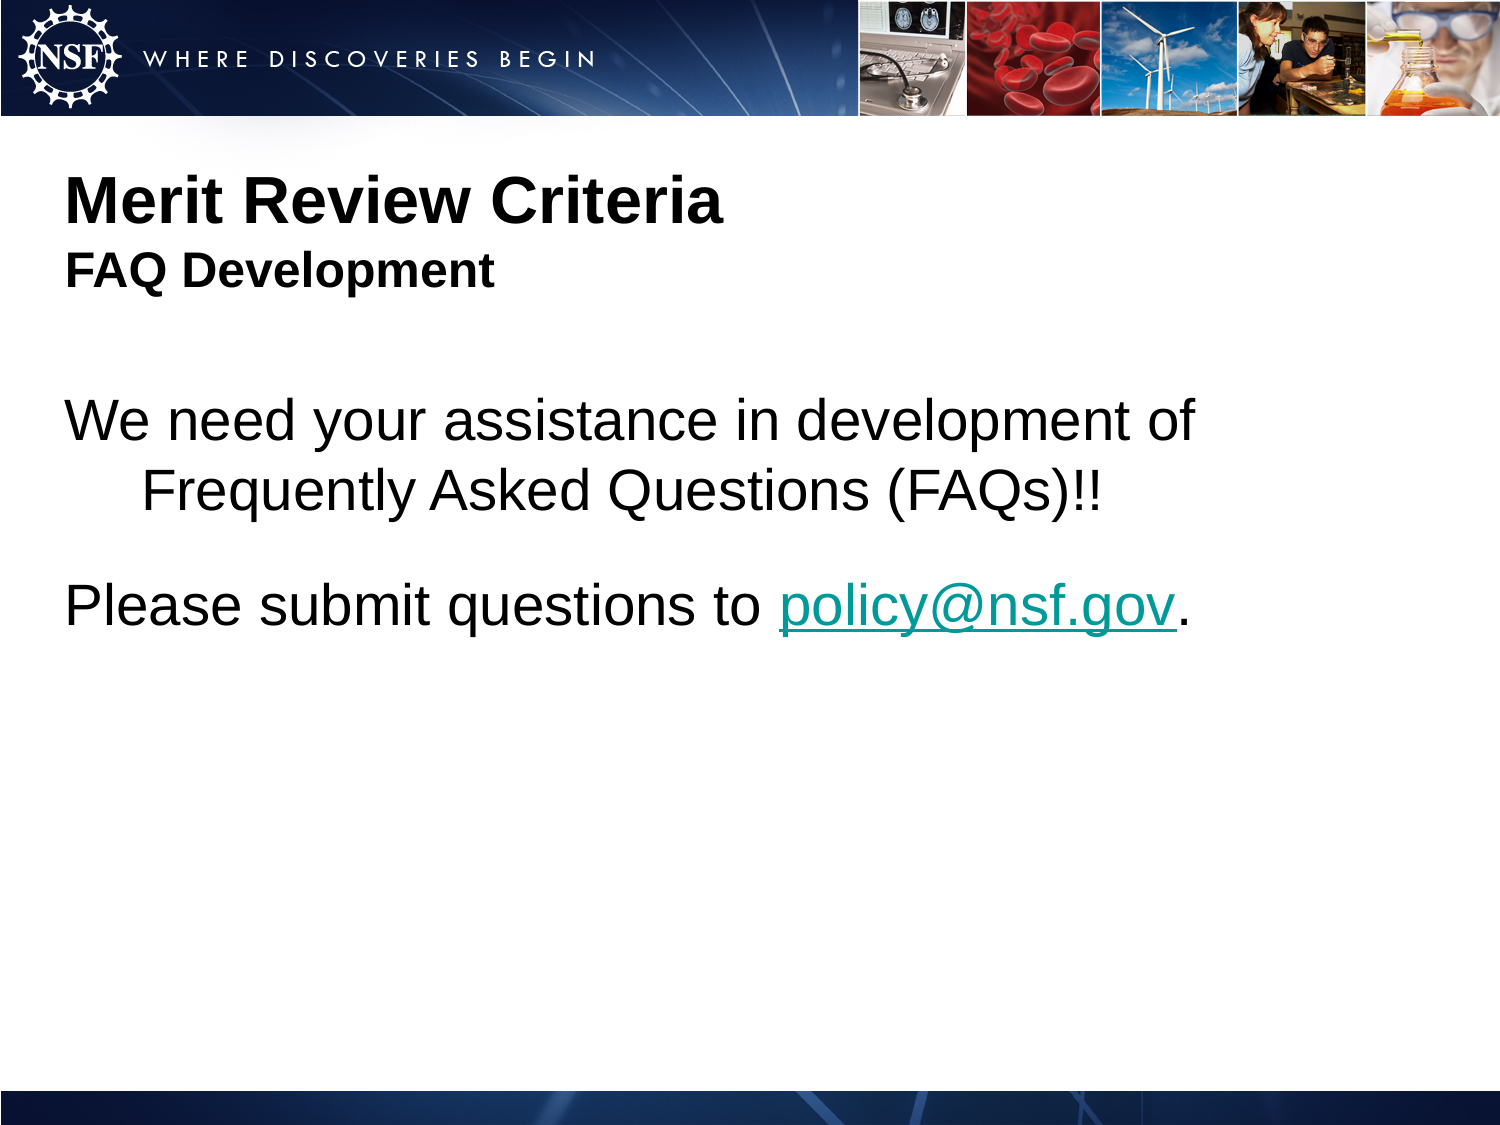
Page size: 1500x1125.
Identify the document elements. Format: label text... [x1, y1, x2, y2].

list We need your assistance in development of Frequently Asked Questions (FAQs)!! Please submit questions to policy@nsf.gov. [50, 375, 1438, 975]
picture [1, 0, 1500, 1125]
title Merit Review Criteria FAQ Development [50, 149, 1438, 283]
